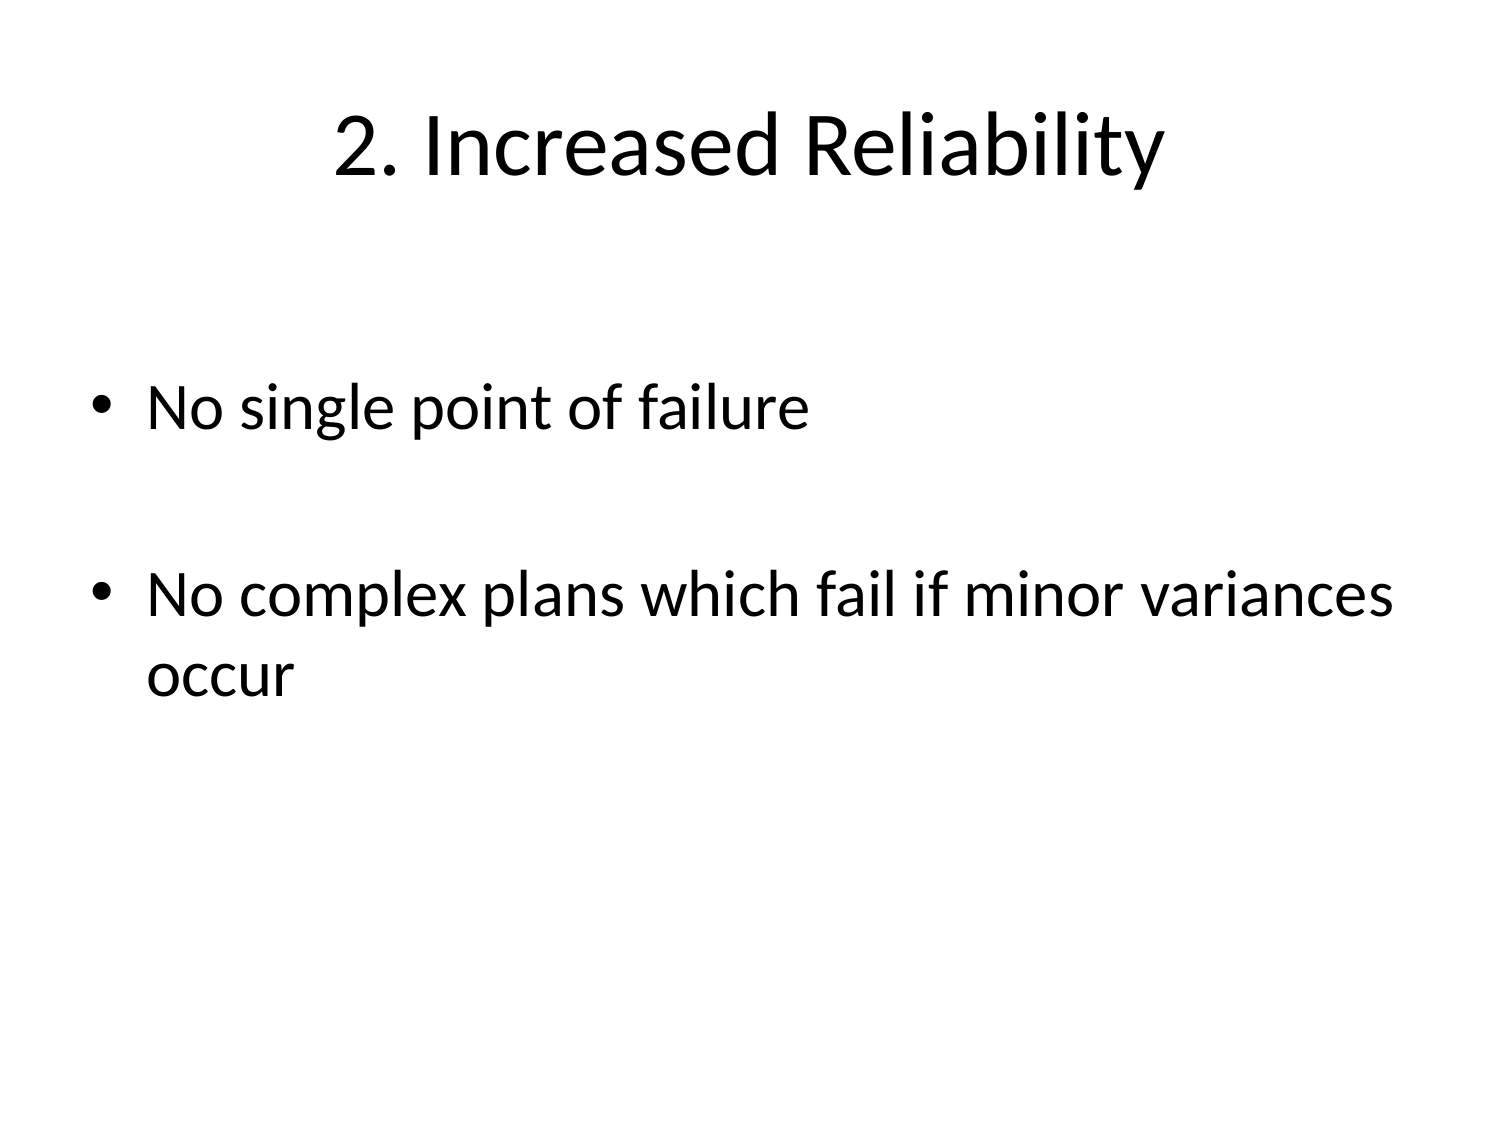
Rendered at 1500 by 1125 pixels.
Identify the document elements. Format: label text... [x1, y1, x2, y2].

list No single point of failure No complex plans which fail if minor variances occur [75, 262, 1425, 1005]
title 2. Increased Reliability [75, 45, 1425, 233]
